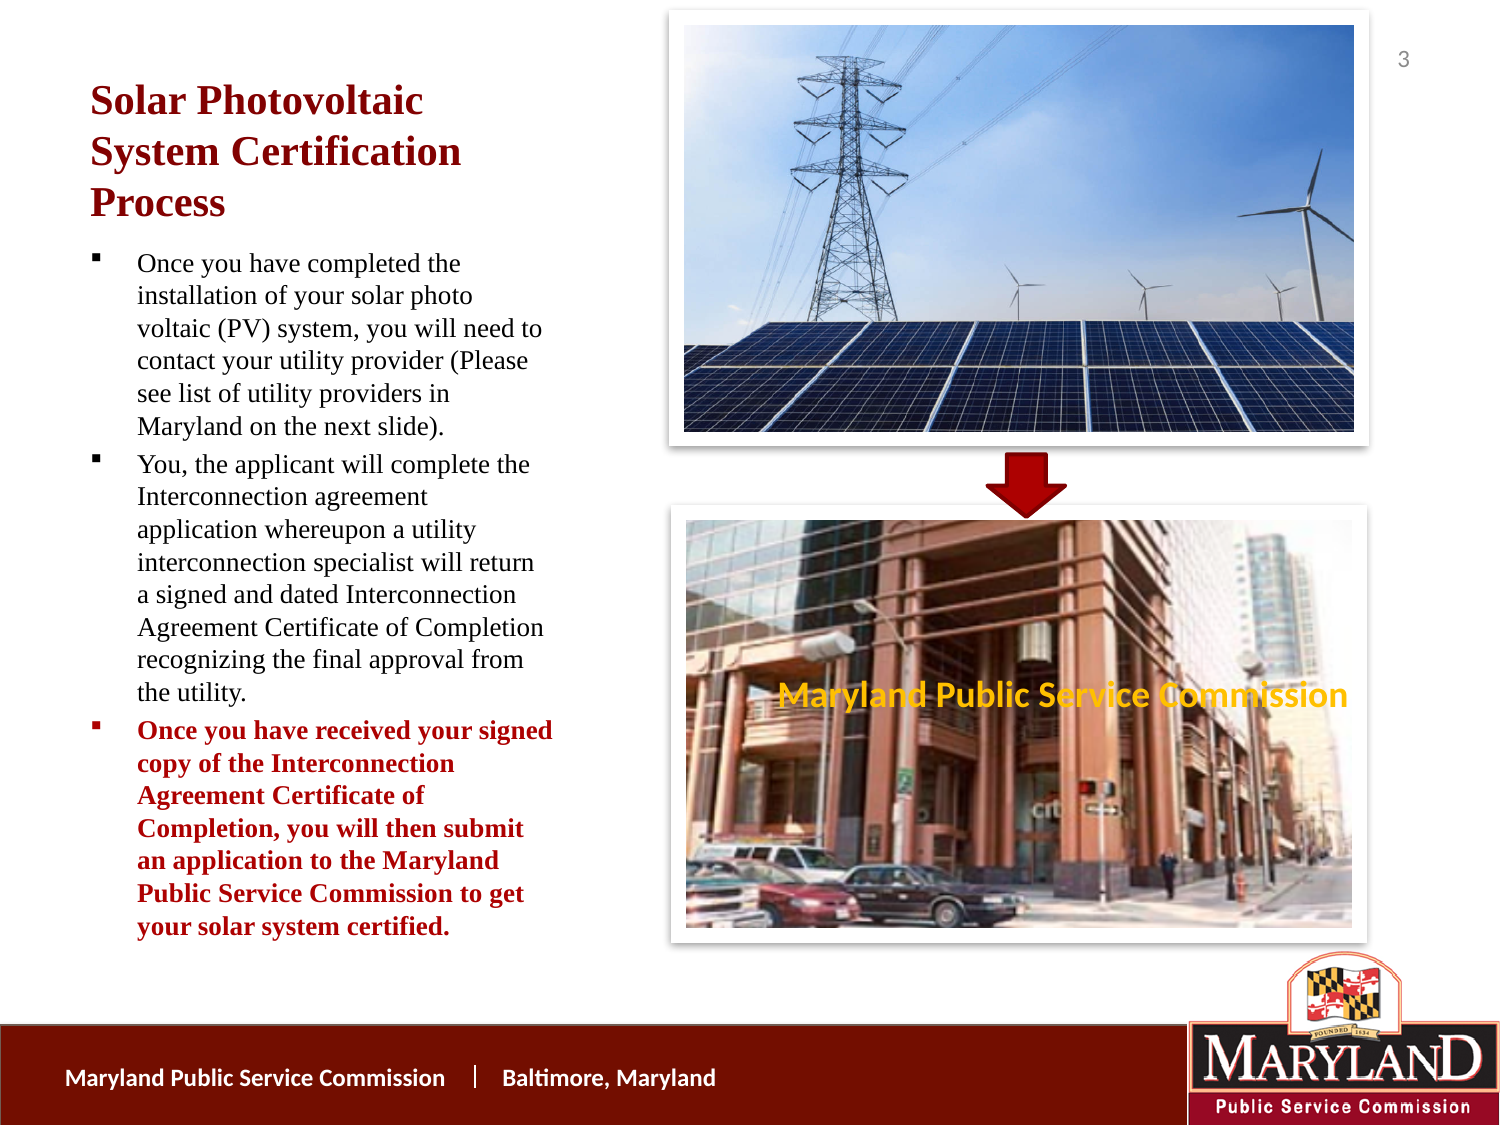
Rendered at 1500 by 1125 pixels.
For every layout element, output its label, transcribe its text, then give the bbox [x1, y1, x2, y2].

picture [685, 519, 1353, 929]
picture [683, 24, 1355, 432]
title Solar Photovoltaic System Certification Process [75, 62, 569, 237]
slide_number 3 [1373, 27, 1425, 88]
list Once you have completed the installation of your solar photo voltaic (PV) system, you will need to contact your utility provider (Please see list of utility providers in Maryland on the next slide). You, the applicant will complete the Interconnection agreement application whereupon a utility interconnection specialist will return a signed and dated Interconnection Agreement Certificate of Completion recognizing the final approval from the utility. Once you have received your signed copy of the Interconnection Agreement Certificate of Completion, you will then submit an application to the Maryland Public Service Commission to get your solar system certified. [75, 237, 569, 950]
picture [1187, 950, 1500, 1125]
text_box [985, 456, 1068, 518]
text_box Maryland Public Service Commission [1357, 662, 1417, 723]
